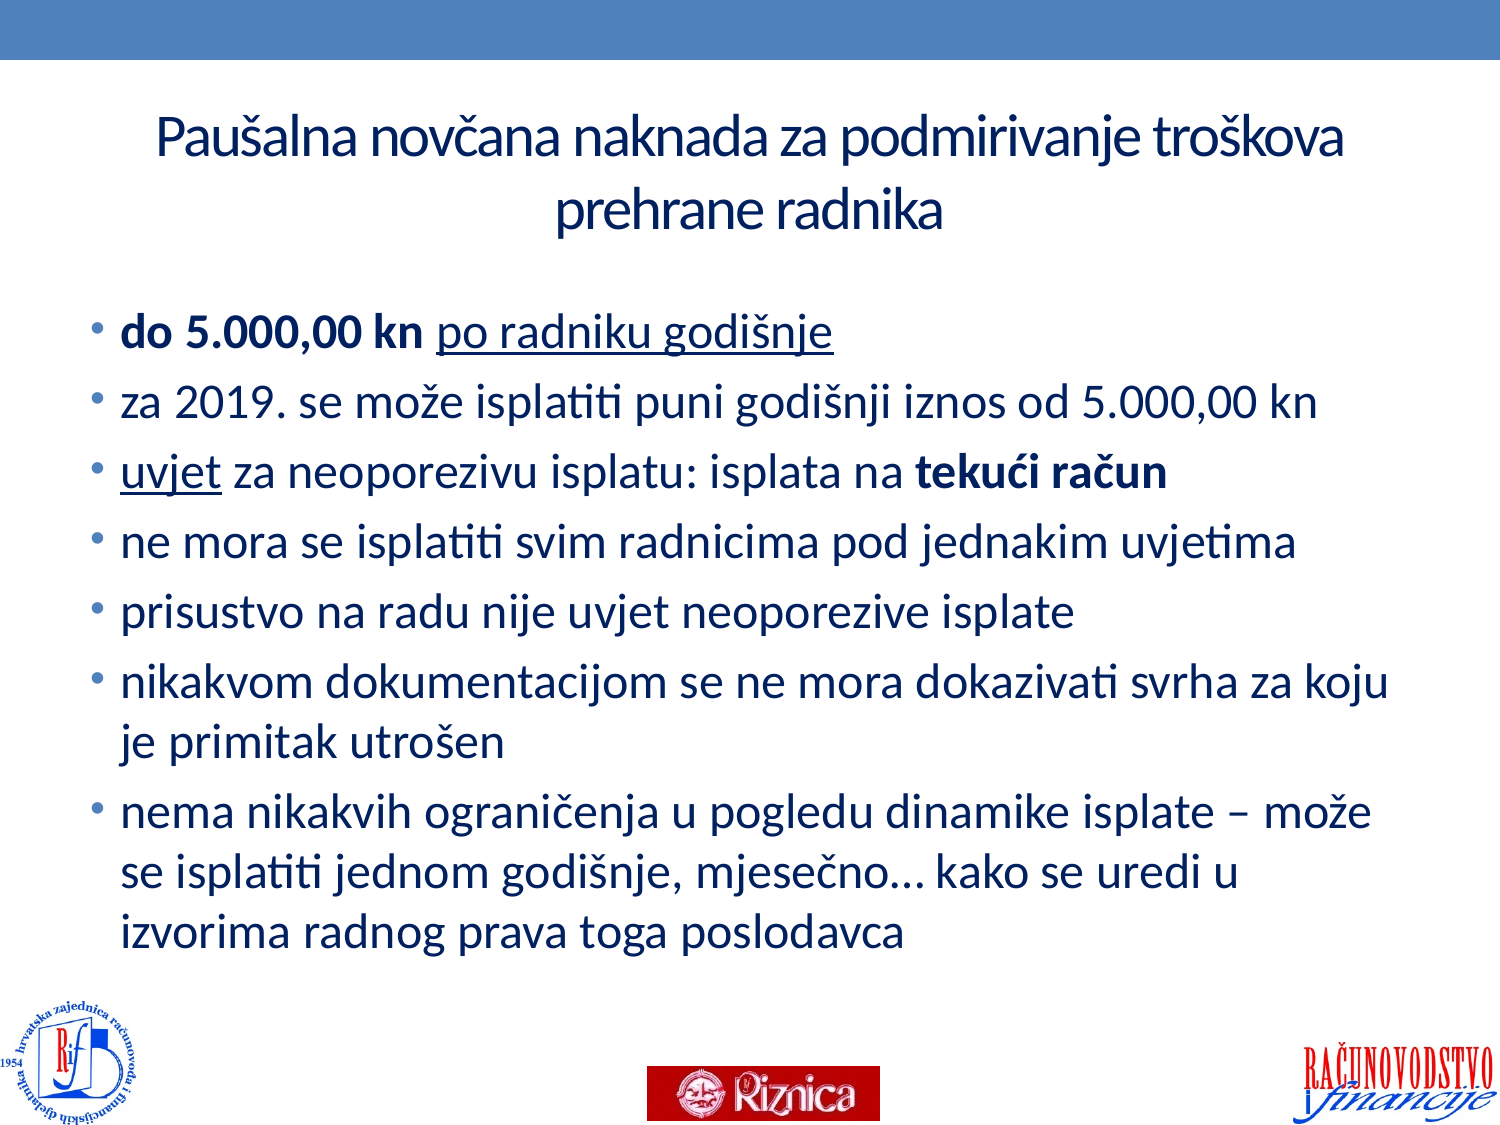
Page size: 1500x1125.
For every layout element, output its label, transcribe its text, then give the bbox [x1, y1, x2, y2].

picture [647, 1066, 880, 1121]
picture [0, 1001, 136, 1125]
picture [1293, 1042, 1497, 1124]
list do 5.000,00 kn po radniku godišnje za 2019. se može isplatiti puni godišnji iznos od 5.000,00 kn uvjet za neoporezivu isplatu: isplata na tekući račun ne mora se isplatiti svim radnicima pod jednakim uvjetima prisustvo na radu nije uvjet neoporezive isplate nikakvom dokumentacijom se ne mora dokazivati svrha za koju je primitak utrošen nema nikakvih ograničenja u pogledu dinamike isplate – može se isplatiti jednom godišnje, mjesečno… kako se uredi u izvorima radnog prava toga poslodavca [75, 290, 1425, 1063]
title Paušalna novčana naknada za podmirivanje troškova prehrane radnika [75, 87, 1425, 250]
